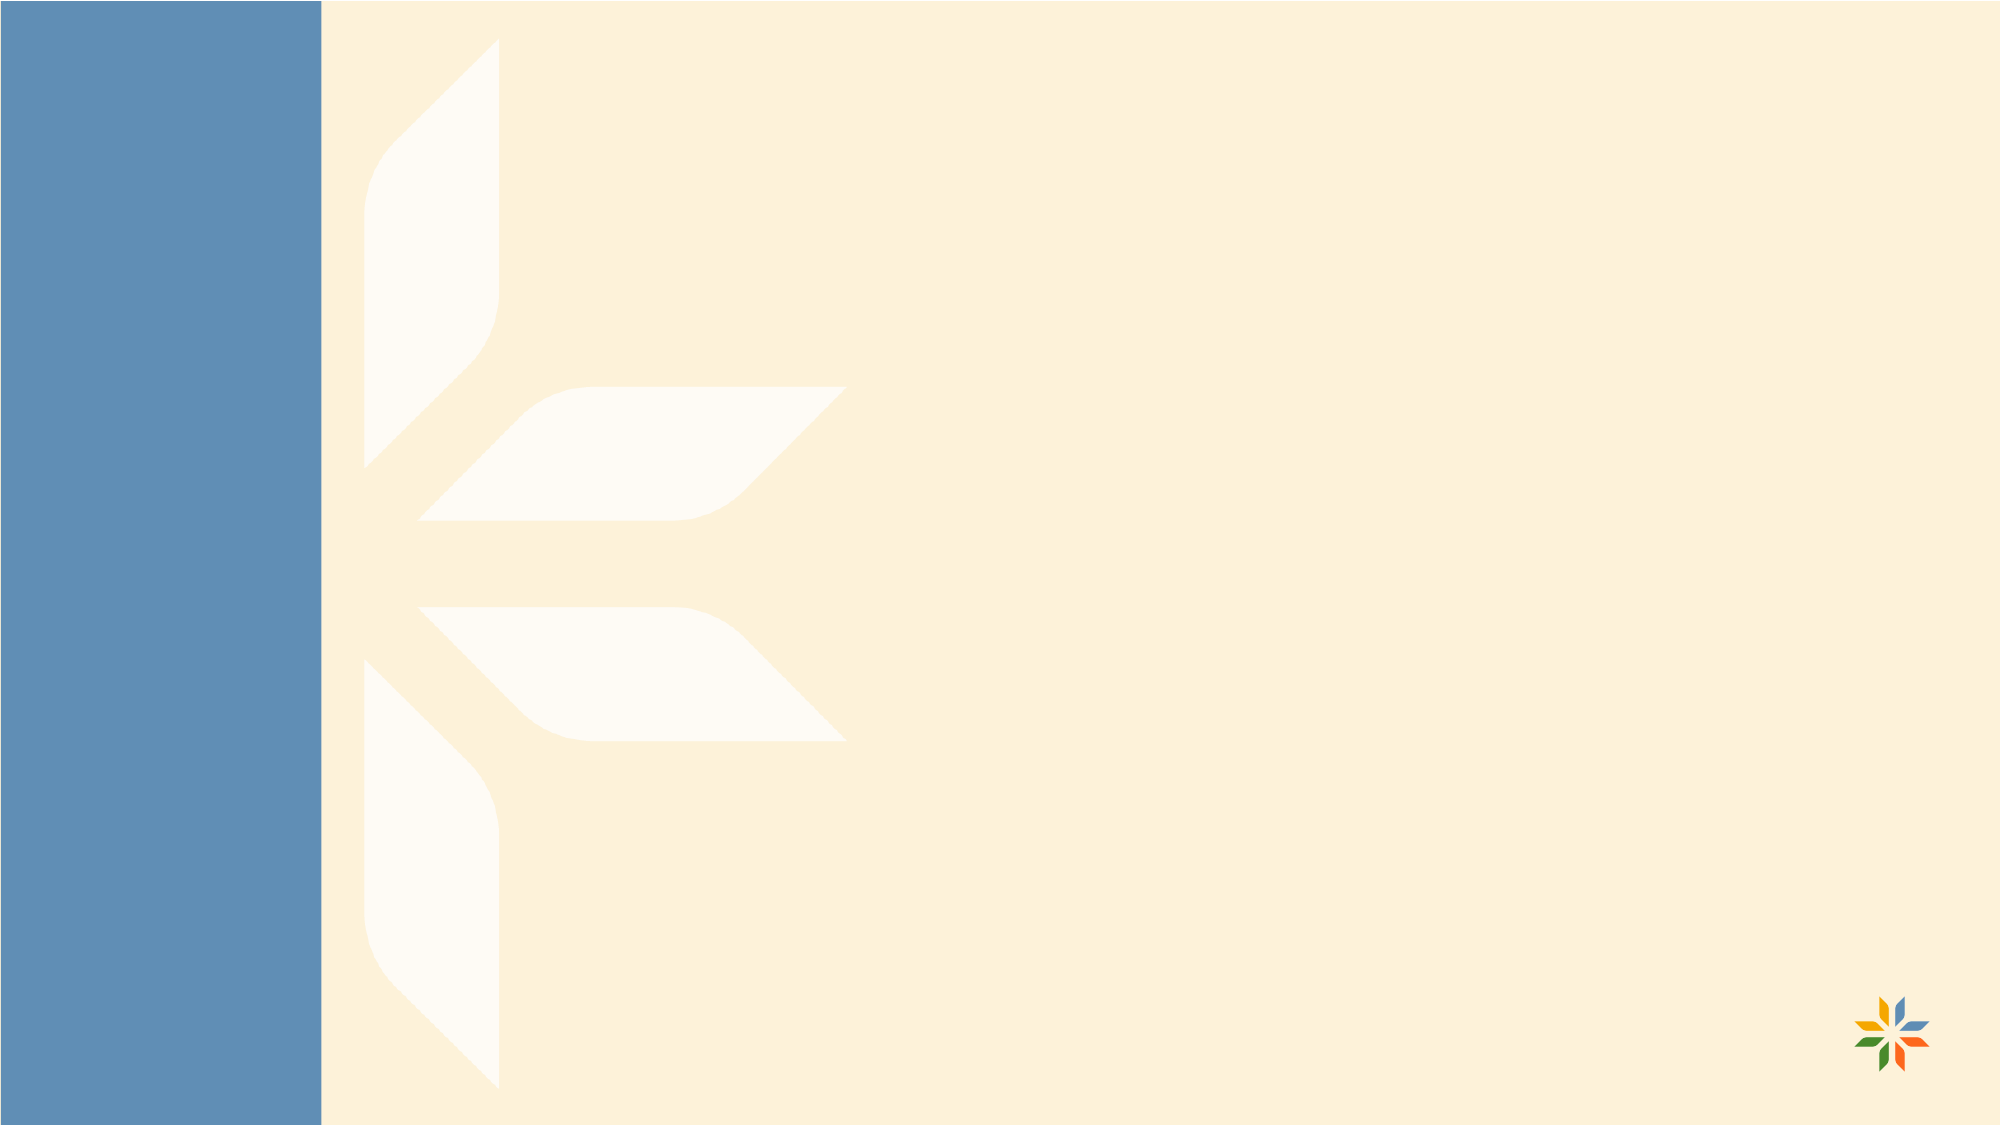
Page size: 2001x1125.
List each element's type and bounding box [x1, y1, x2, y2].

picture [1854, 996, 1930, 1072]
